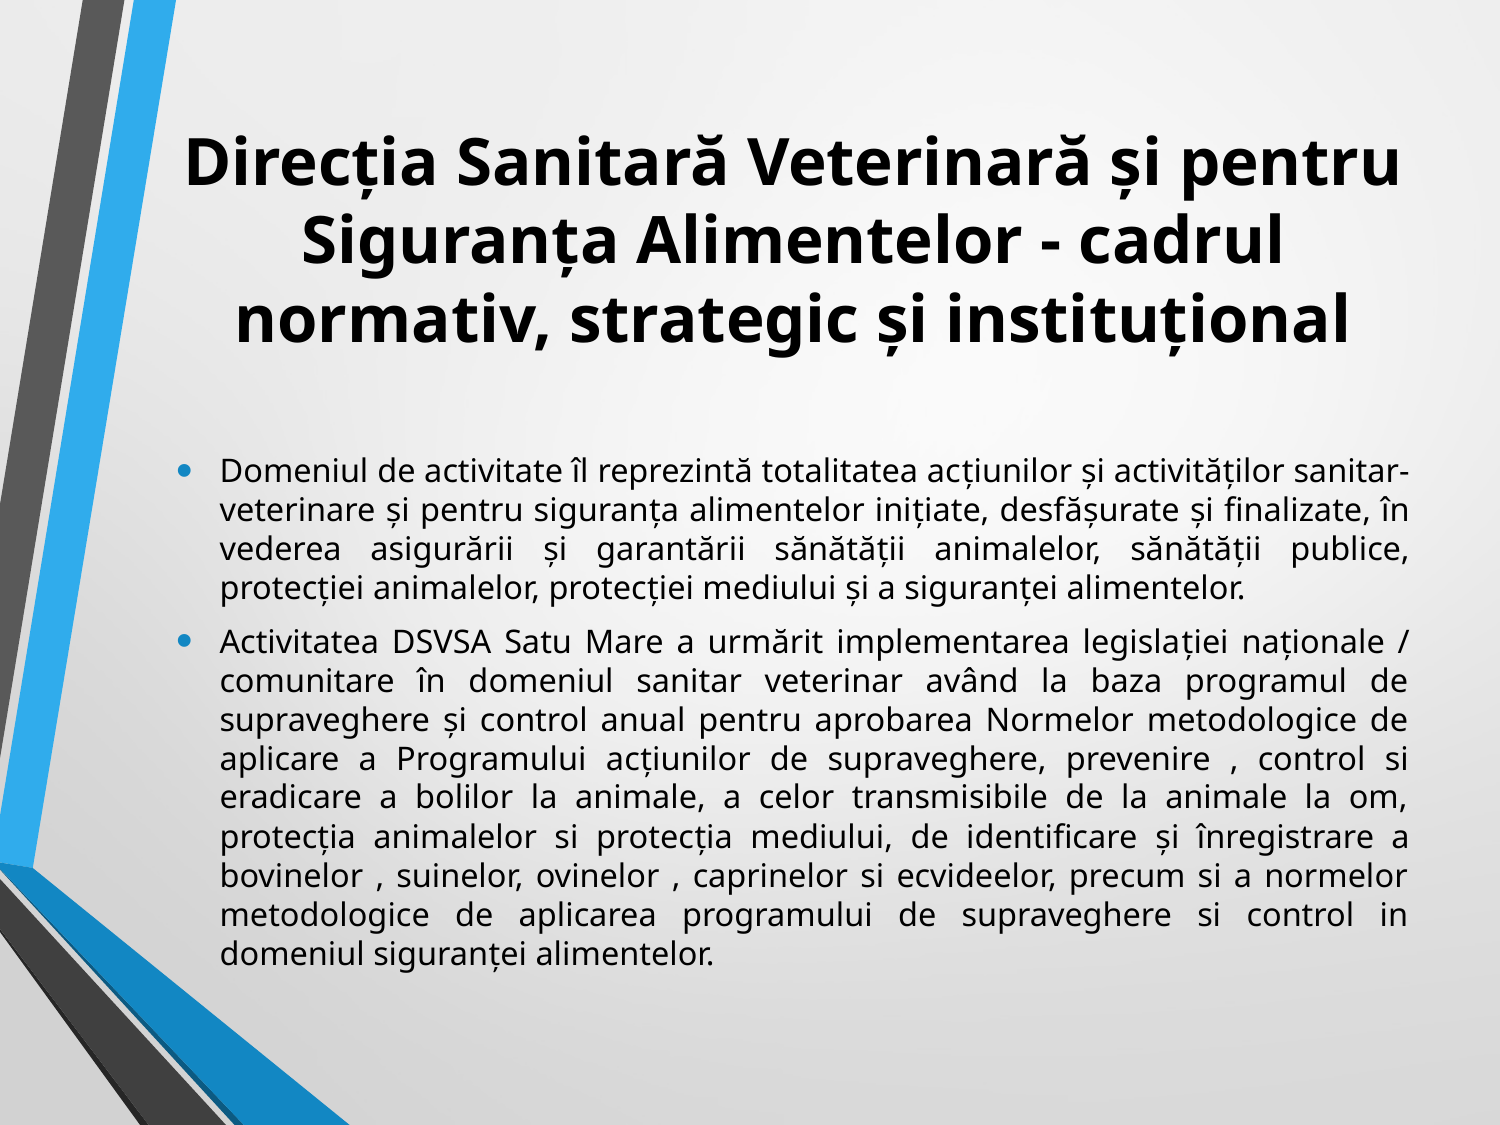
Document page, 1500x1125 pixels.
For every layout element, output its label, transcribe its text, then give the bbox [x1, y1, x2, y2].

title Direcţia Sanitară Veterinară şi pentru Siguranţa Alimentelor - cadrul normativ, strategic şi instituţional [161, 75, 1425, 400]
list Domeniul de activitate îl reprezintă totalitatea acţiunilor şi activităţilor sanitar-veterinare şi pentru siguranţa alimentelor iniţiate, desfăşurate şi finalizate, în vederea asigurării şi garantării sănătăţii animalelor, sănătăţii publice, protecţiei animalelor, protecţiei mediului şi a siguranţei alimentelor. Activitatea DSVSA Satu Mare a urmărit implementarea legislaţiei naţionale / comunitare în domeniul sanitar veterinar având la baza programul de supraveghere şi control anual pentru aprobarea Normelor metodologice de aplicare a Programului acţiunilor de supraveghere, prevenire , control si eradicare a bolilor la animale, a celor transmisibile de la animale la om, protecţia animalelor si protecţia mediului, de identificare şi înregistrare a bovinelor , suinelor, ovinelor , caprinelor si ecvideelor, precum si a normelor metodologice de aplicarea programului de supraveghere si control in domeniul siguranţei alimentelor. [161, 437, 1425, 985]
